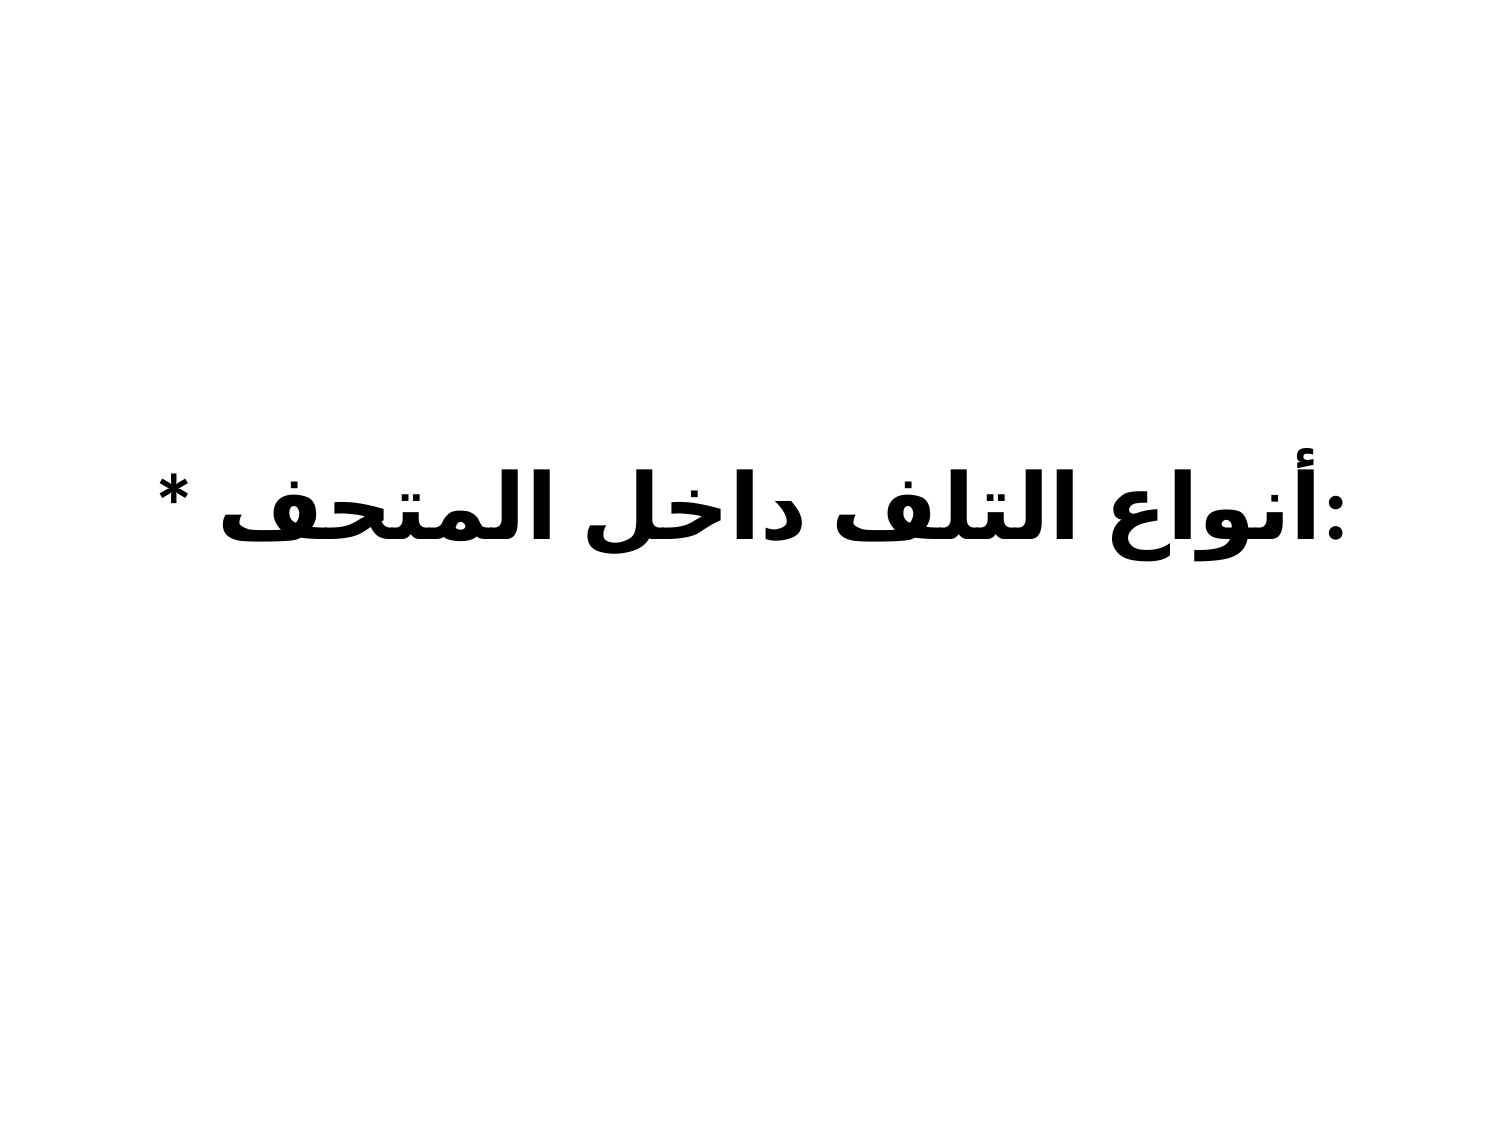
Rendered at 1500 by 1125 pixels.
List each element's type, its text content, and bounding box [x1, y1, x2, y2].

title * أنواع التلف داخل المتحف: [53, 45, 1447, 1071]
